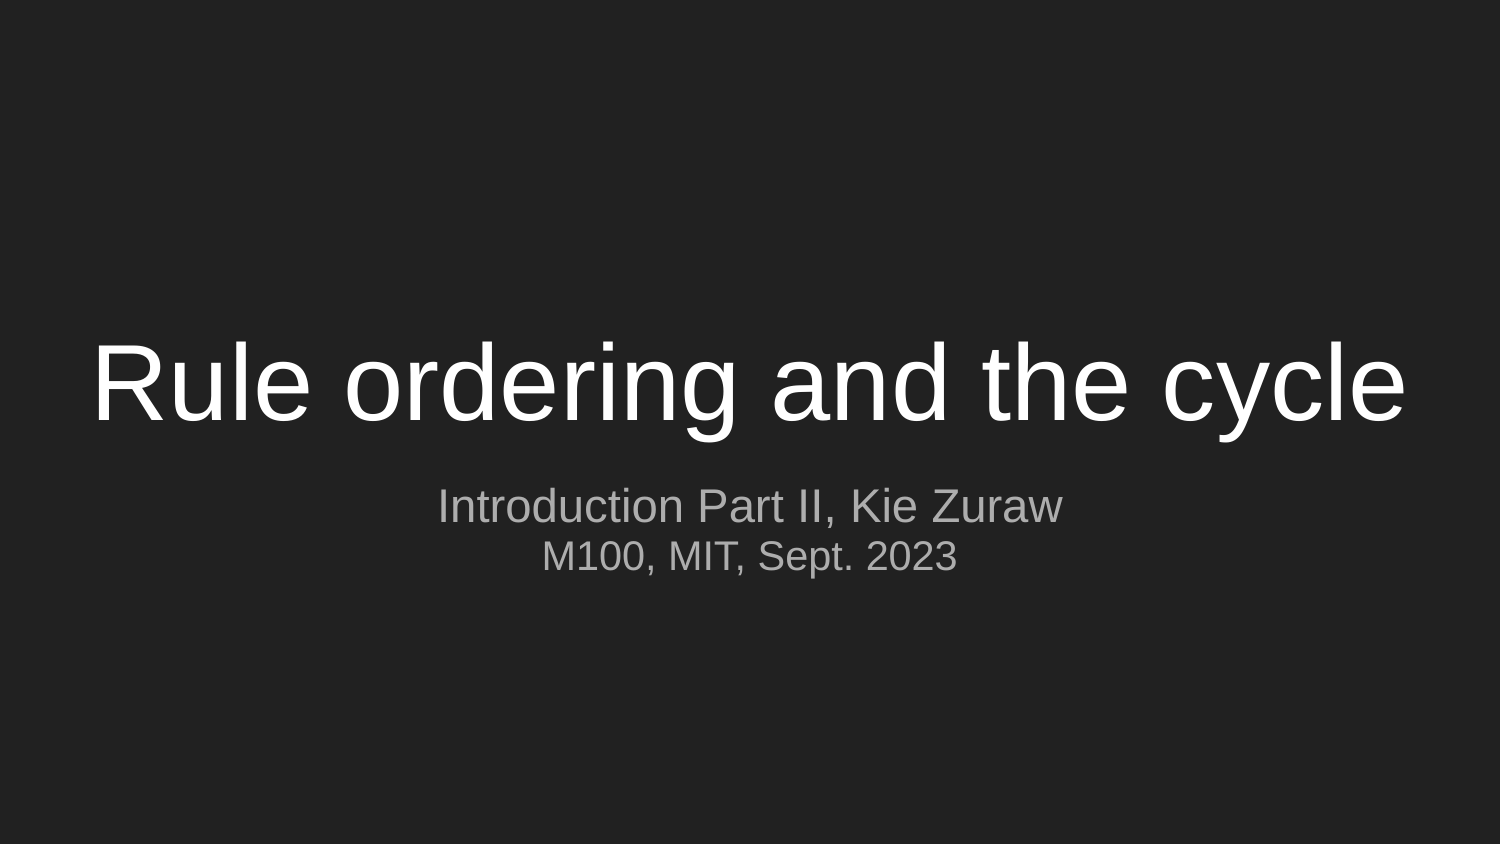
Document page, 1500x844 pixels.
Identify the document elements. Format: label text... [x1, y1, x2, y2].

title Rule ordering and the cycle [51, 122, 1449, 459]
subtitle Introduction Part II, Kie Zuraw M100, MIT, Sept. 2023 [51, 464, 1449, 595]
